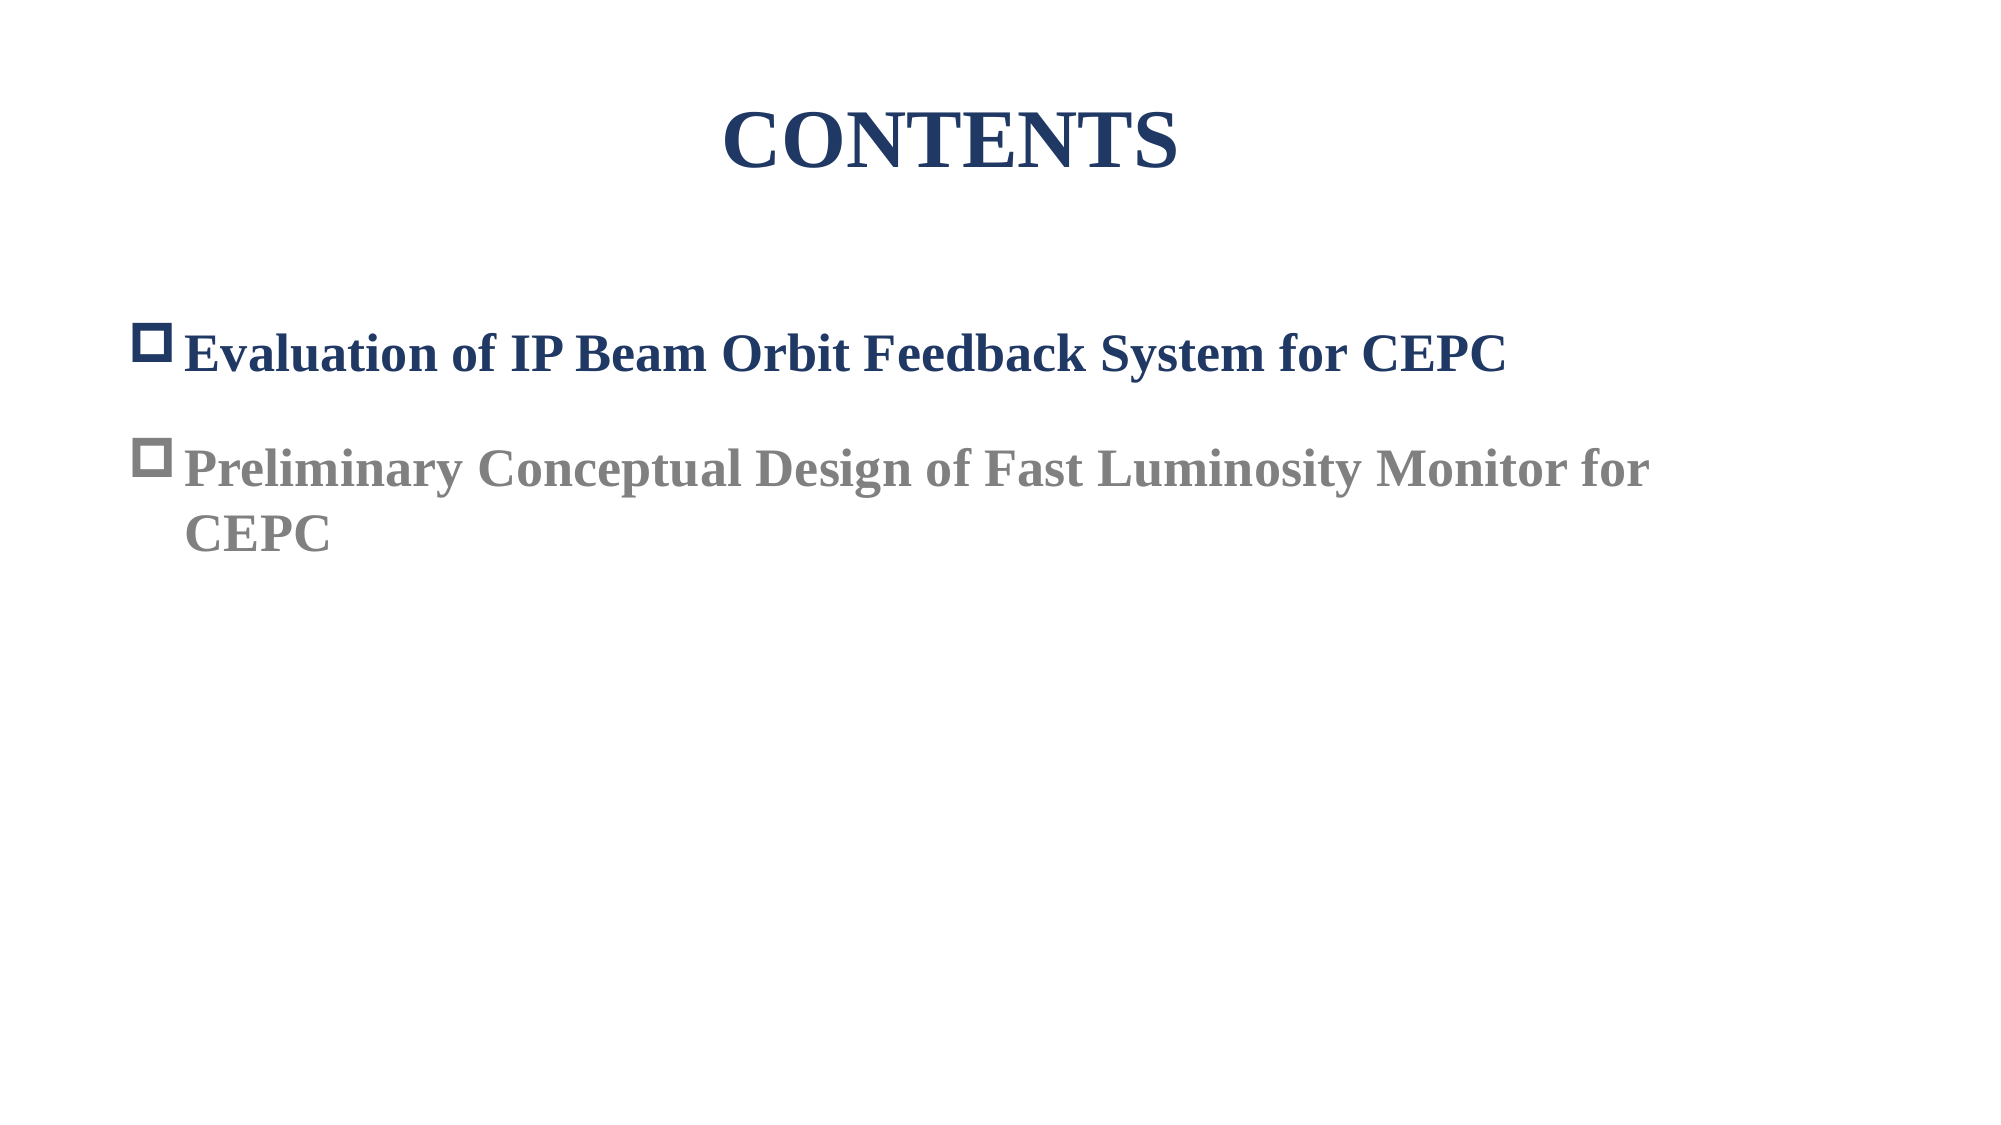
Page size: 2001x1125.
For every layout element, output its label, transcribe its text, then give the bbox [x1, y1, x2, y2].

text_box Evaluation of IP Beam Orbit Feedback System for CEPC [113, 310, 1669, 390]
text_box CONTENTS [707, 76, 1325, 192]
text_box Preliminary Conceptual Design of Fast Luminosity Monitor for CEPC [113, 424, 1826, 570]
